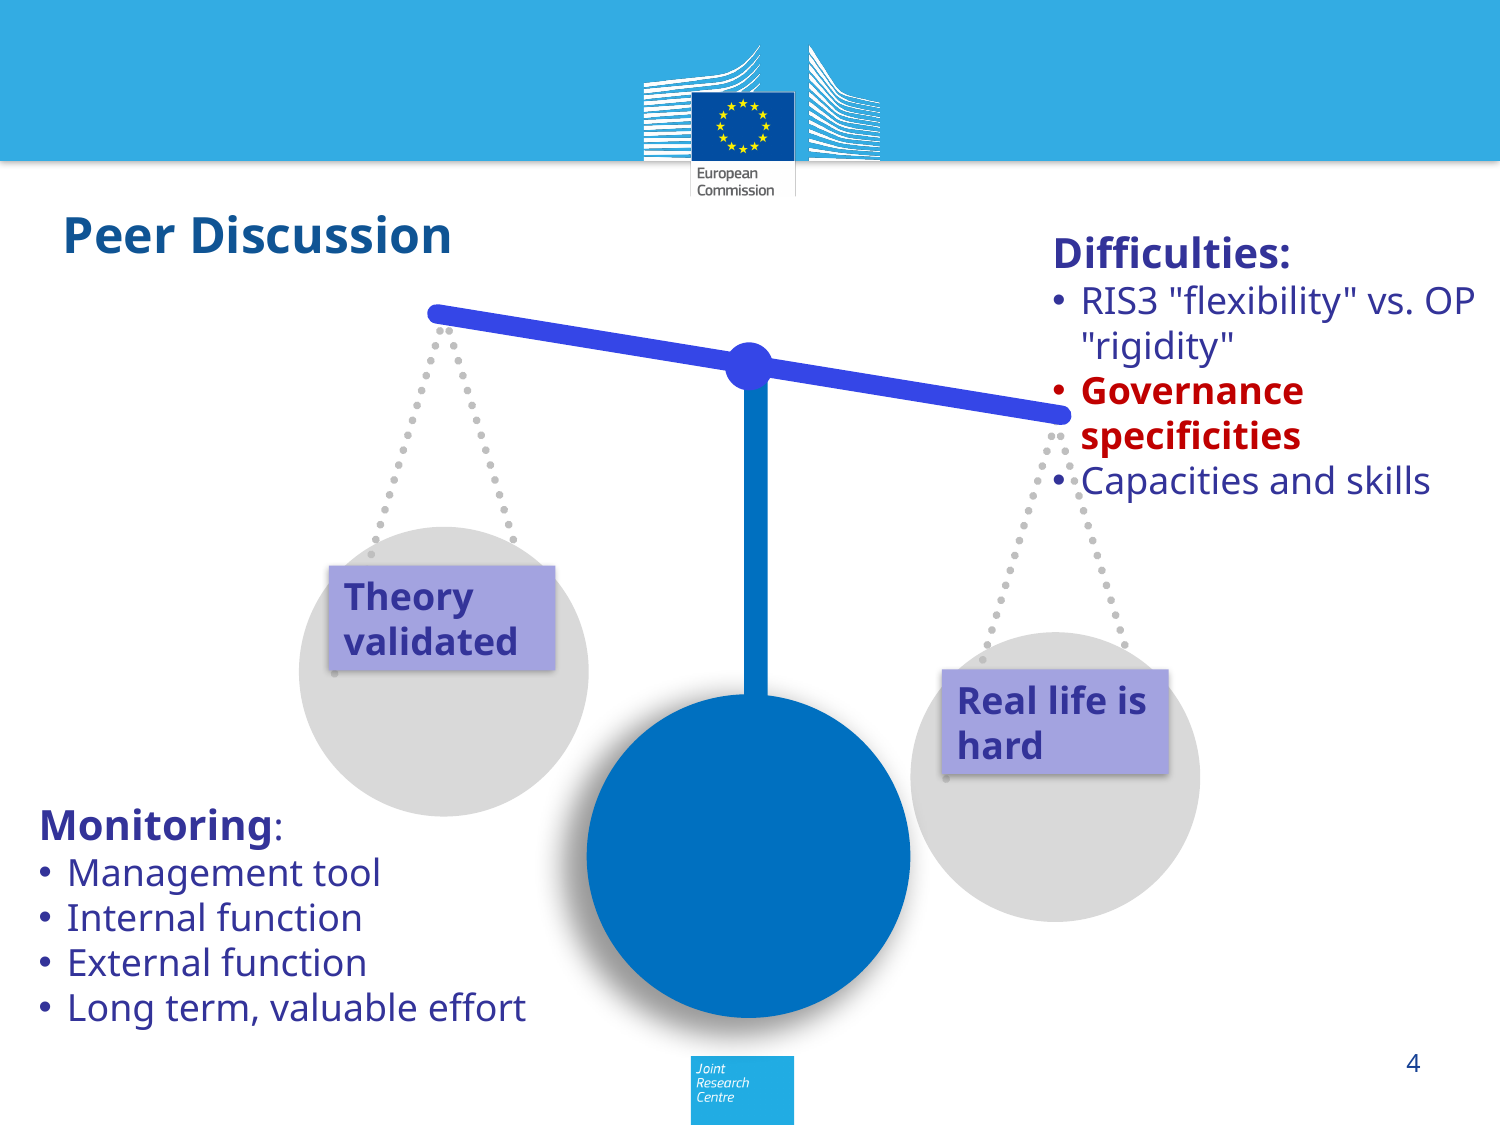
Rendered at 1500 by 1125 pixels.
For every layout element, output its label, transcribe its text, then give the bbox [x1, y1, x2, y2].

text_box Difficulties: RIS3 "flexibility" vs. OP "rigidity" Governance specificities Capacities and skills [1037, 219, 1499, 510]
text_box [422, 342, 1076, 391]
text_box Peer Discussion [48, 196, 1395, 303]
text_box [742, 399, 770, 850]
text_box Monitoring: Management tool Internal function External function Long term, valuable effort [24, 791, 544, 1037]
text_box [584, 692, 905, 1021]
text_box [910, 421, 1201, 923]
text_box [298, 315, 589, 817]
